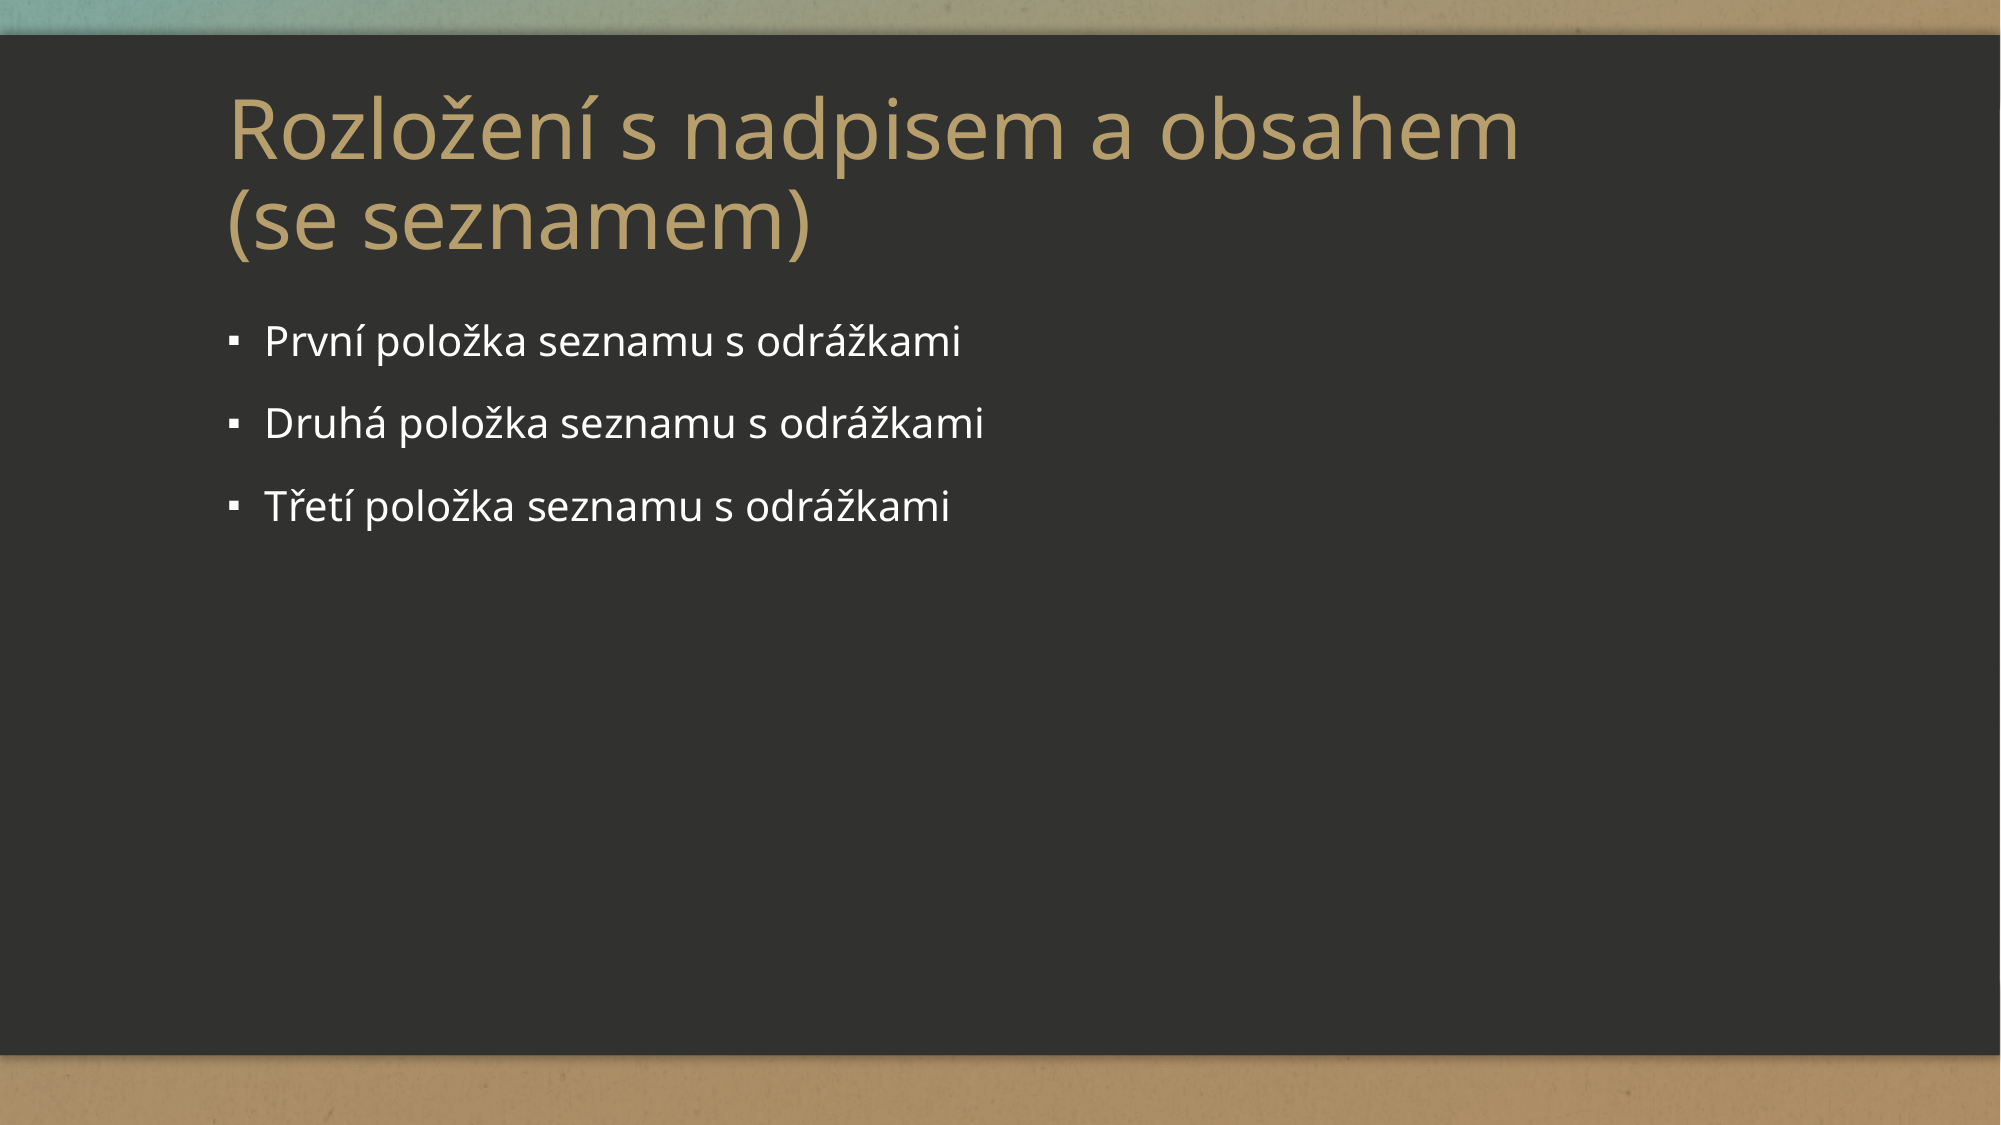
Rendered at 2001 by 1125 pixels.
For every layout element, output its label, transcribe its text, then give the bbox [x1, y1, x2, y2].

title Rozložení s nadpisem a obsahem (se seznamem) [212, 68, 1788, 275]
picture [0, 0, 2001, 1125]
list První položka seznamu s odrážkami Druhá položka seznamu s odrážkami Třetí položka seznamu s odrážkami [212, 312, 1788, 1013]
